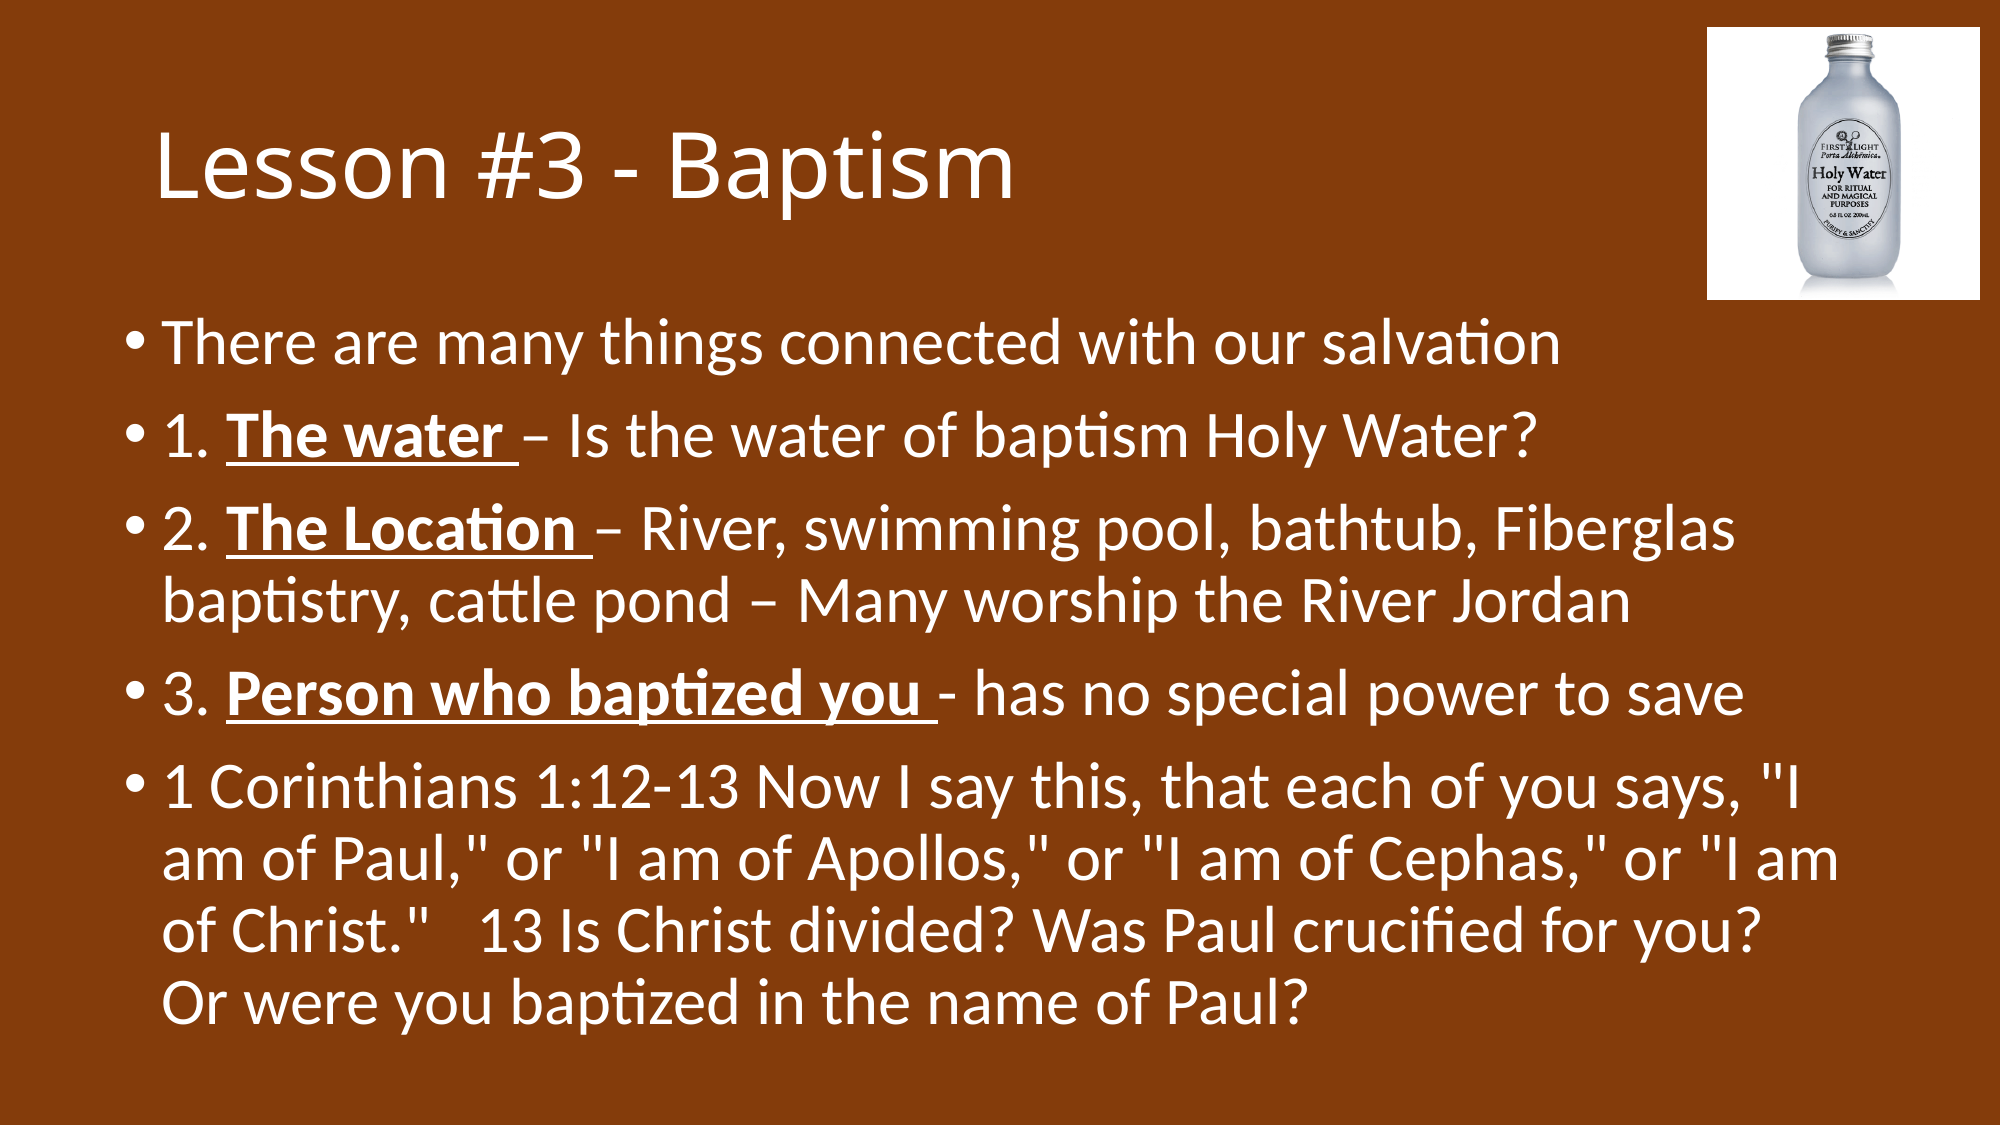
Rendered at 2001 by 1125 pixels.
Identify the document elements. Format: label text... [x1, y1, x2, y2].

picture [1707, 27, 1980, 300]
title Lesson #3 - Baptism [137, 59, 1707, 278]
list There are many things connected with our salvation 1. The water – Is the water of baptism Holy Water? 2. The Location – River, swimming pool, bathtub, Fiberglas baptistry, cattle pond – Many worship the River Jordan 3. Person who baptized you - has no special power to save 1 Corinthians 1:12-13 Now I say this, that each of you says, "I am of Paul," or "I am of Apollos," or "I am of Cephas," or "I am of Christ." 13 Is Christ divided? Was Paul crucified for you? Or were you baptized in the name of Paul? [108, 299, 1863, 1066]
